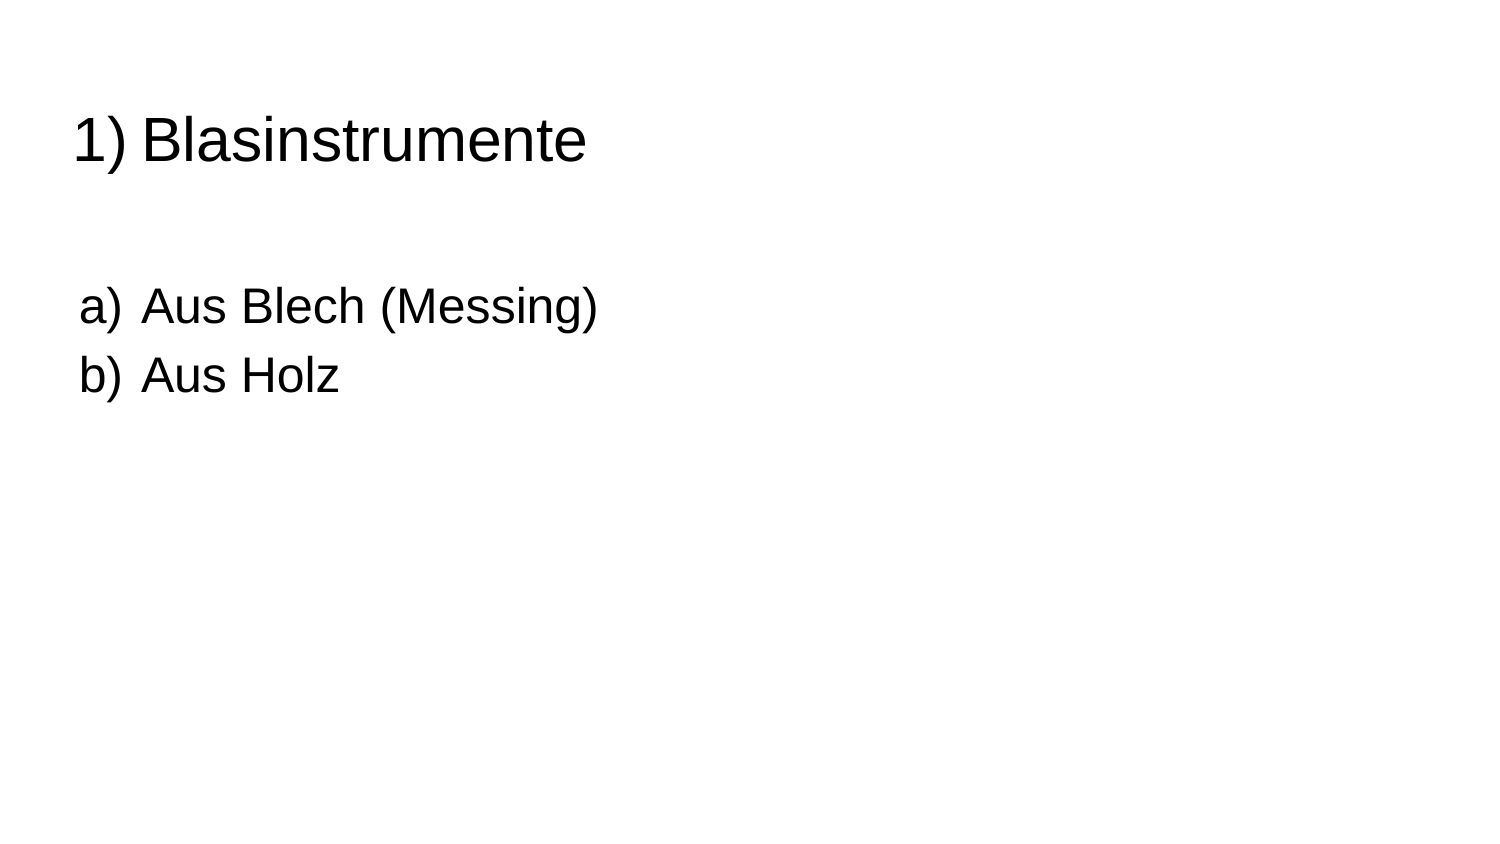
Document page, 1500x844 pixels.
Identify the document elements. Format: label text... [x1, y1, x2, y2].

title Blasinstrumente [51, 72, 1449, 167]
list Aus Blech (Messing) Aus Holz [51, 189, 1449, 750]
